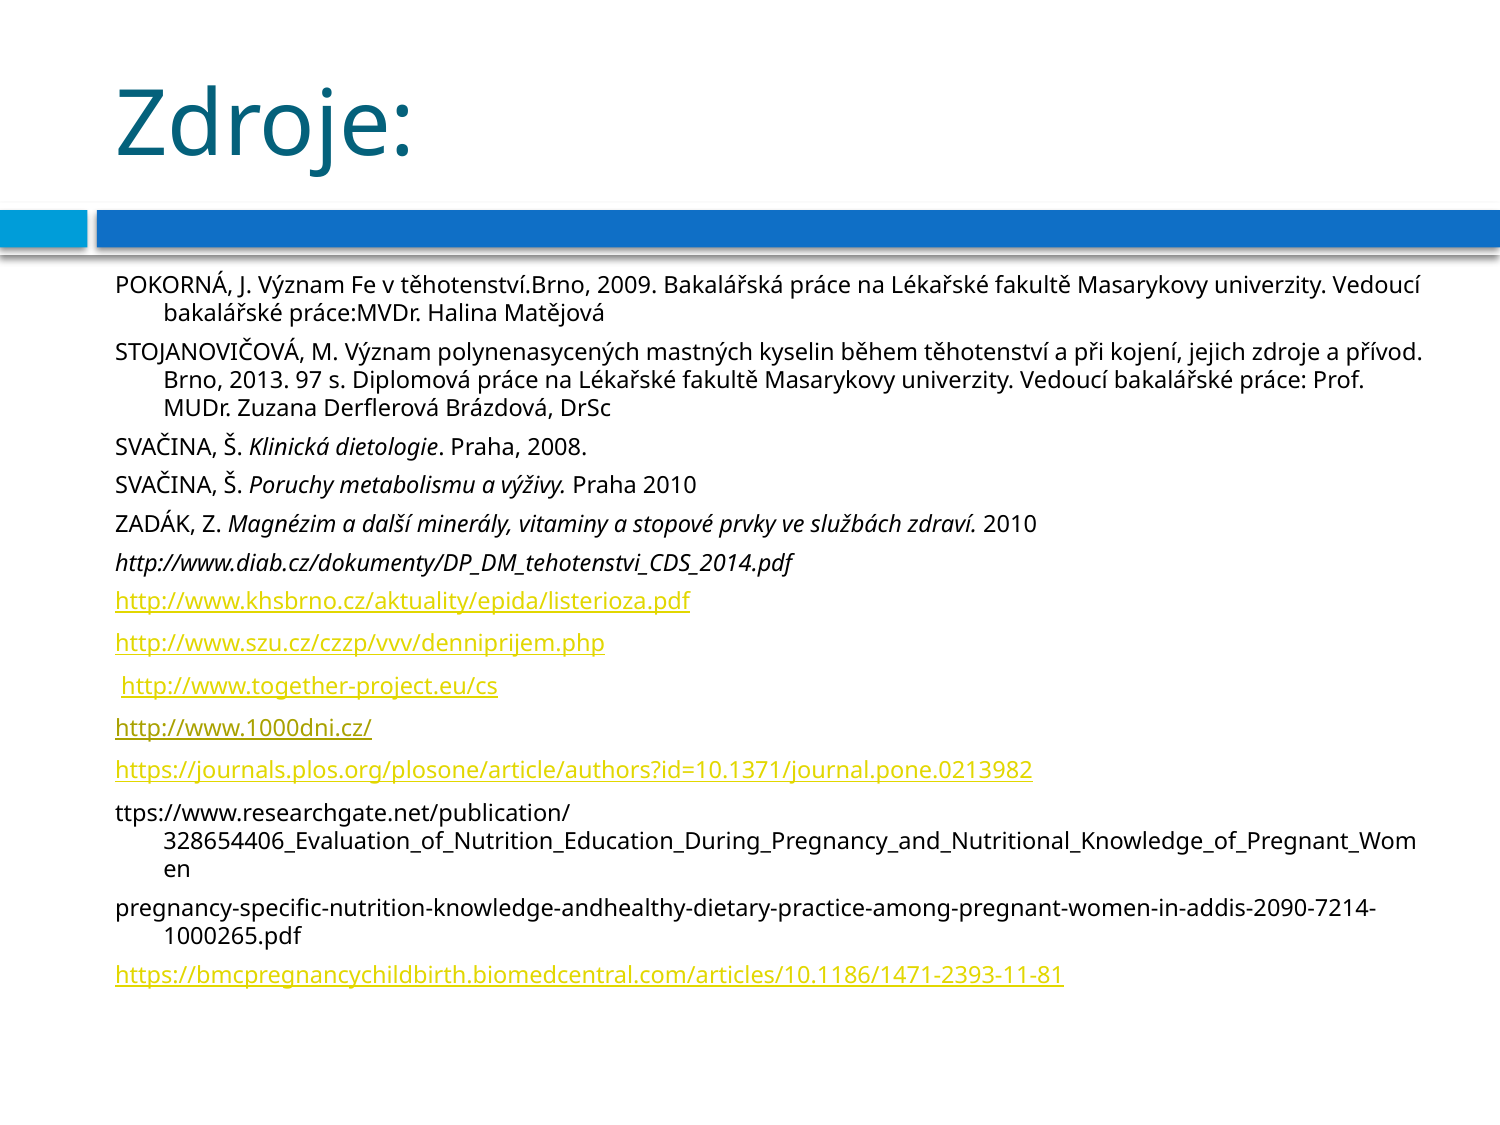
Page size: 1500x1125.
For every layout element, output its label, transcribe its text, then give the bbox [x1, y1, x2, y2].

title Zdroje: [100, 37, 1438, 200]
list POKORNÁ, J. Význam Fe v těhotenství.Brno, 2009. Bakalářská práce na Lékařské fakultě Masarykovy univerzity. Vedoucí bakalářské práce:MVDr. Halina Matějová STOJANOVIČOVÁ, M. Význam polynenasycených mastných kyselin během těhotenství a při kojení, jejich zdroje a přívod. Brno, 2013. 97 s. Diplomová práce na Lékařské fakultě Masarykovy univerzity. Vedoucí bakalářské práce: Prof. MUDr. Zuzana Derflerová Brázdová, DrSc SVAČINA, Š. Klinická dietologie. Praha, 2008. SVAČINA, Š. Poruchy metabolismu a výživy. Praha 2010 ZADÁK, Z. Magnézim a další minerály, vitaminy a stopové prvky ve službách zdraví. 2010 http://www.diab.cz/dokumenty/DP_DM_tehotenstvi_CDS_2014.pdf http://www.khsbrno.cz/aktuality/epida/listerioza.pdf http://www.szu.cz/czzp/vvv/denniprijem.php http://www.together-project.eu/cs http://www.1000dni.cz/ https://journals.plos.org/plosone/article/authors?id=10.1371/journal.pone.0213982 ttps://www.researchgate.net/publication/328654406_Evaluation_of_Nutrition_Education_During_Pregnancy_and_Nutritional_Knowledge_of_Pregnant_Women pregnancy-specific-nutrition-knowledge-andhealthy-dietary-practice-among-pregnant-women-in-addis-2090-7214-1000265.pdf https://bmcpregnancychildbirth.biomedcentral.com/articles/10.1186/1471-2393-11-81 [100, 262, 1438, 1000]
